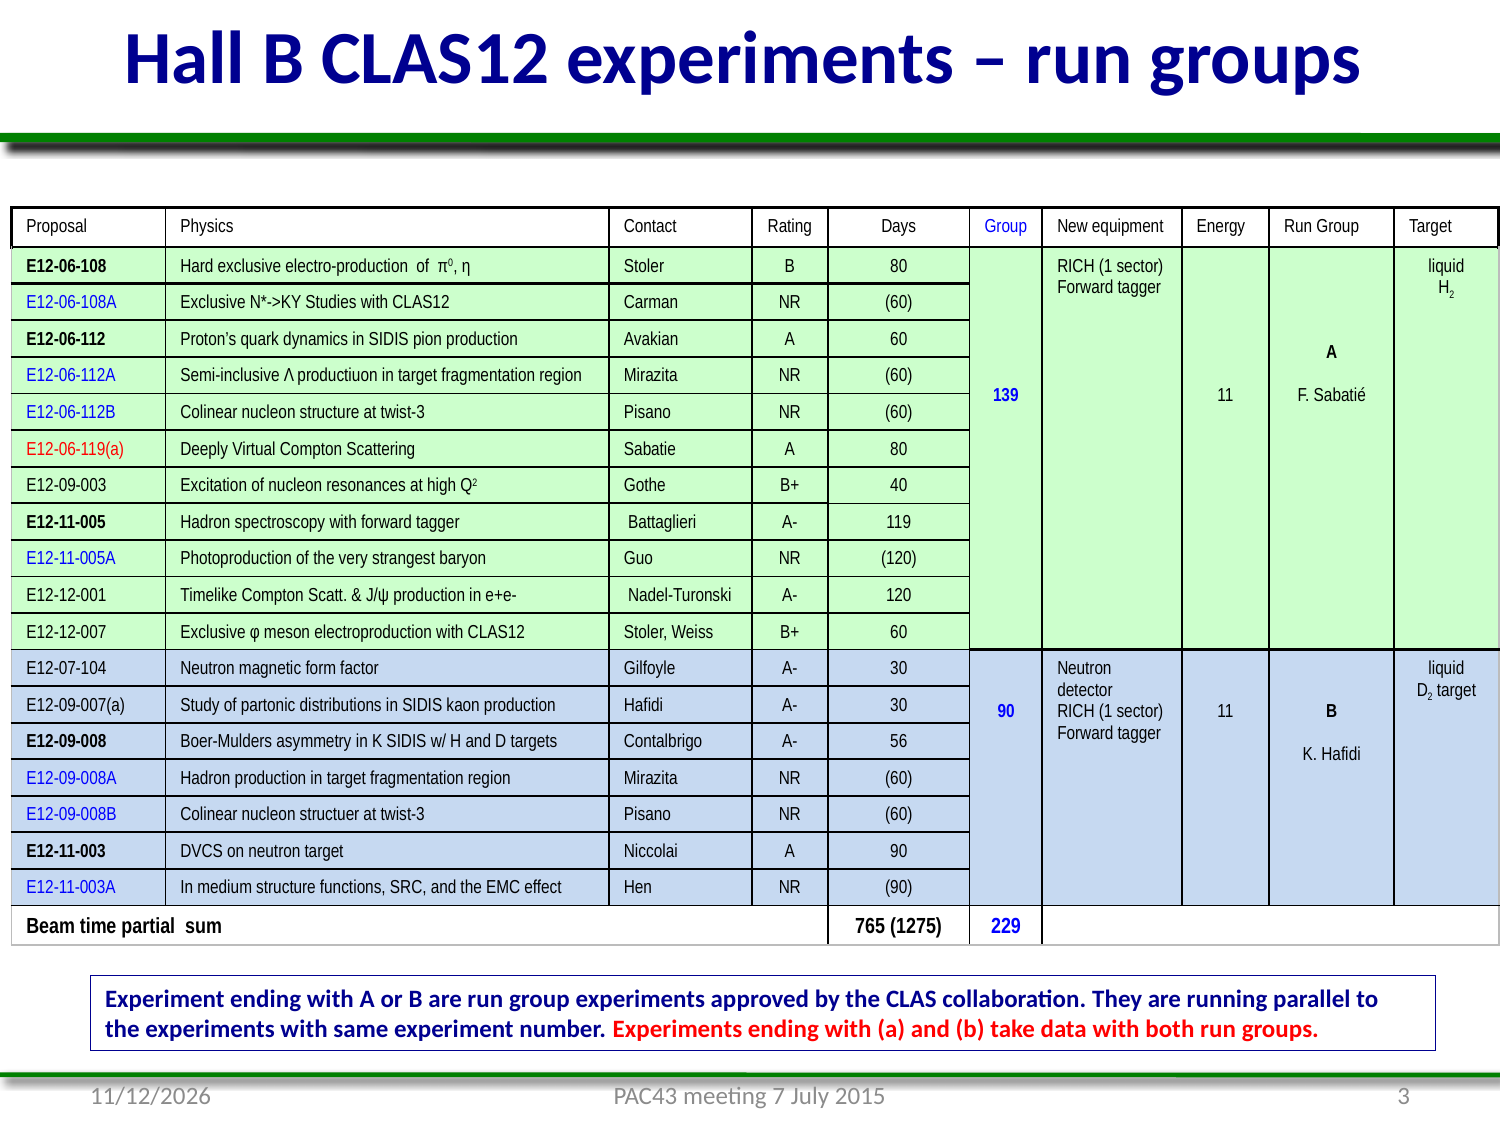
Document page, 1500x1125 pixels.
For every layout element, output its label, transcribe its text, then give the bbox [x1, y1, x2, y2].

table_cell Guo [610, 541, 751, 576]
table_header Physics [166, 209, 608, 246]
footer PAC43 meeting 7 July 2015 [512, 1065, 988, 1125]
table_cell (120) [829, 541, 969, 576]
table_cell NR [753, 394, 827, 429]
table_header Group [970, 209, 1041, 246]
table_cell E12-11-005 [12, 504, 165, 539]
table_cell Avakian [610, 321, 751, 356]
table_cell E12-06-108A [12, 285, 165, 319]
table_cell Study of partonic distributions in SIDIS kaon production [166, 687, 608, 722]
table_cell 60 [829, 614, 969, 649]
table_cell Hen [610, 870, 751, 905]
table_cell 765 (1275) [829, 906, 969, 944]
table_cell Proton’s quark dynamics in SIDIS pion production [166, 321, 608, 356]
table_cell B K. Hafidi [1270, 651, 1393, 905]
table_cell 229 [970, 906, 1041, 944]
table_cell Semi-inclusive Λ productiuon in target fragmentation region [166, 358, 608, 393]
table_cell Nadel-Turonski [610, 577, 751, 612]
table_cell 11 [1183, 651, 1268, 905]
table_cell liquid H2 [1395, 248, 1498, 648]
table_cell E12-12-001 [12, 577, 165, 612]
table_cell (90) [829, 870, 969, 905]
table_cell Mirazita [610, 760, 751, 795]
table_header Contact [610, 209, 751, 246]
table_cell E12-11-003 [12, 833, 165, 868]
table_cell B+ [753, 468, 827, 502]
table_cell Neutron magnetic form factor [166, 650, 608, 685]
table_cell 120 [829, 577, 969, 612]
table_cell A F. Sabatié [1270, 248, 1393, 648]
table_cell Exclusive φ meson electroproduction with CLAS12 [166, 614, 608, 649]
table_cell A- [753, 504, 827, 539]
table_cell Stoler [610, 248, 751, 282]
table_cell 119 [829, 504, 969, 539]
table_cell NR [753, 760, 827, 795]
table_cell Exclusive N*->KY Studies with CLAS12 [166, 285, 608, 319]
table_cell NR [753, 358, 827, 393]
table_cell Carman [610, 285, 751, 319]
table_cell 139 [970, 248, 1041, 648]
table_cell Hadron production in target fragmentation region [166, 760, 608, 795]
table_cell B+ [753, 614, 827, 649]
table_cell A- [753, 650, 827, 685]
table_cell 80 [829, 248, 969, 282]
table_cell Sabatie [610, 431, 751, 466]
table_cell 90 [829, 833, 969, 868]
table_cell E12-09-003 [12, 468, 165, 502]
table_header Days [829, 209, 969, 246]
table_cell A [753, 431, 827, 466]
table_cell 11 [1183, 248, 1268, 648]
table_cell Mirazita [610, 358, 751, 393]
table_cell (60) [829, 797, 969, 831]
table_cell Contalbrigo [610, 724, 751, 758]
table_header New equipment [1043, 209, 1181, 246]
table_cell Niccolai [610, 833, 751, 868]
table_cell Deeply Virtual Compton Scattering [166, 431, 608, 466]
table_cell E12-11-005A [12, 541, 165, 576]
table_cell 90 [970, 651, 1041, 905]
table_header Run Group [1270, 209, 1393, 246]
table_cell Pisano [610, 797, 751, 831]
table_cell E12-09-008 [12, 724, 165, 758]
slide_number 3 [1074, 1065, 1425, 1125]
table_cell DVCS on neutron target [166, 833, 608, 868]
table_cell liquid D2 target [1395, 651, 1498, 905]
table_header Energy [1183, 209, 1268, 246]
table_cell 80 [829, 431, 969, 466]
table_cell RICH (1 sector) Forward tagger [1043, 248, 1181, 648]
table_header Rating [753, 209, 827, 246]
table_cell A- [753, 687, 827, 722]
table_cell (60) [829, 760, 969, 795]
table_cell 40 [829, 468, 969, 503]
table_cell Beam time partial sum [12, 906, 827, 944]
table_cell E12-07-104 [12, 650, 165, 685]
table_cell E12-06-112 [12, 321, 165, 356]
table_cell Gilfoyle [610, 650, 751, 685]
table_cell Timelike Compton Scatt. & J/ψ production in e+e- [166, 577, 608, 612]
table_cell Neutron detector RICH (1 sector) Forward tagger [1043, 651, 1181, 905]
table_cell Hadron spectroscopy with forward tagger [166, 504, 608, 539]
table_header Proposal [13, 209, 165, 246]
table_cell E12-06-119(a) [12, 431, 165, 466]
text_box Experiment ending with A or B are run group experiments approved by the CLAS collaboration. They are running parallel to the experiments with same experiment number. Experiments ending with (a) and (b) take data with both run groups. [90, 975, 1436, 1051]
table_cell E12-09-008B [12, 797, 165, 831]
table_cell 56 [829, 724, 969, 758]
table_cell Hafidi [610, 687, 751, 722]
table_cell Pisano [610, 394, 751, 429]
table_cell (60) [829, 285, 969, 319]
table_cell Stoler, Weiss [610, 614, 751, 649]
table_cell NR [753, 541, 827, 576]
table_cell Excitation of nucleon resonances at high Q2 [166, 468, 608, 502]
table_cell E12-06-112A [12, 358, 165, 393]
table_cell 60 [829, 321, 969, 356]
table_cell E12-12-007 [12, 614, 165, 649]
table_cell E12-09-008A [12, 760, 165, 795]
table_cell Boer-Mulders asymmetry in K SIDIS w/ H and D targets [166, 724, 608, 758]
table_cell E12-11-003A [12, 870, 165, 905]
table_cell In medium structure functions, SRC, and the EMC effect [166, 870, 608, 905]
table_cell E12-06-108 [12, 248, 165, 282]
table_cell NR [753, 870, 827, 905]
table_cell (60) [829, 358, 969, 393]
table_header Target [1395, 209, 1497, 246]
table_cell B [753, 248, 827, 282]
table_cell A [753, 833, 827, 868]
table_cell Battaglieri [610, 504, 751, 539]
table_cell 30 [829, 650, 969, 685]
table_cell A- [753, 577, 827, 612]
table_cell Gothe [610, 468, 751, 502]
table_cell Colinear nucleon structure at twist-3 [166, 394, 608, 429]
table_cell E12-09-007(a) [12, 687, 165, 722]
table_cell A- [753, 724, 827, 758]
table_cell Hard exclusive electro-production of π0, η [166, 248, 608, 282]
table_cell A [753, 321, 827, 356]
table_cell (60) [829, 394, 969, 429]
text_box Hall B CLAS12 experiments – run groups [0, 1, 1500, 107]
table_cell Colinear nucleon structuer at twist-3 [166, 797, 608, 831]
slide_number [75, 1065, 425, 1125]
table_cell [1043, 906, 1498, 944]
table_cell Photoproduction of the very strangest baryon [166, 541, 608, 576]
table_cell E12-06-112B [12, 394, 165, 429]
table_cell NR [753, 285, 827, 319]
table_cell 30 [829, 687, 969, 722]
table_cell NR [753, 797, 827, 831]
